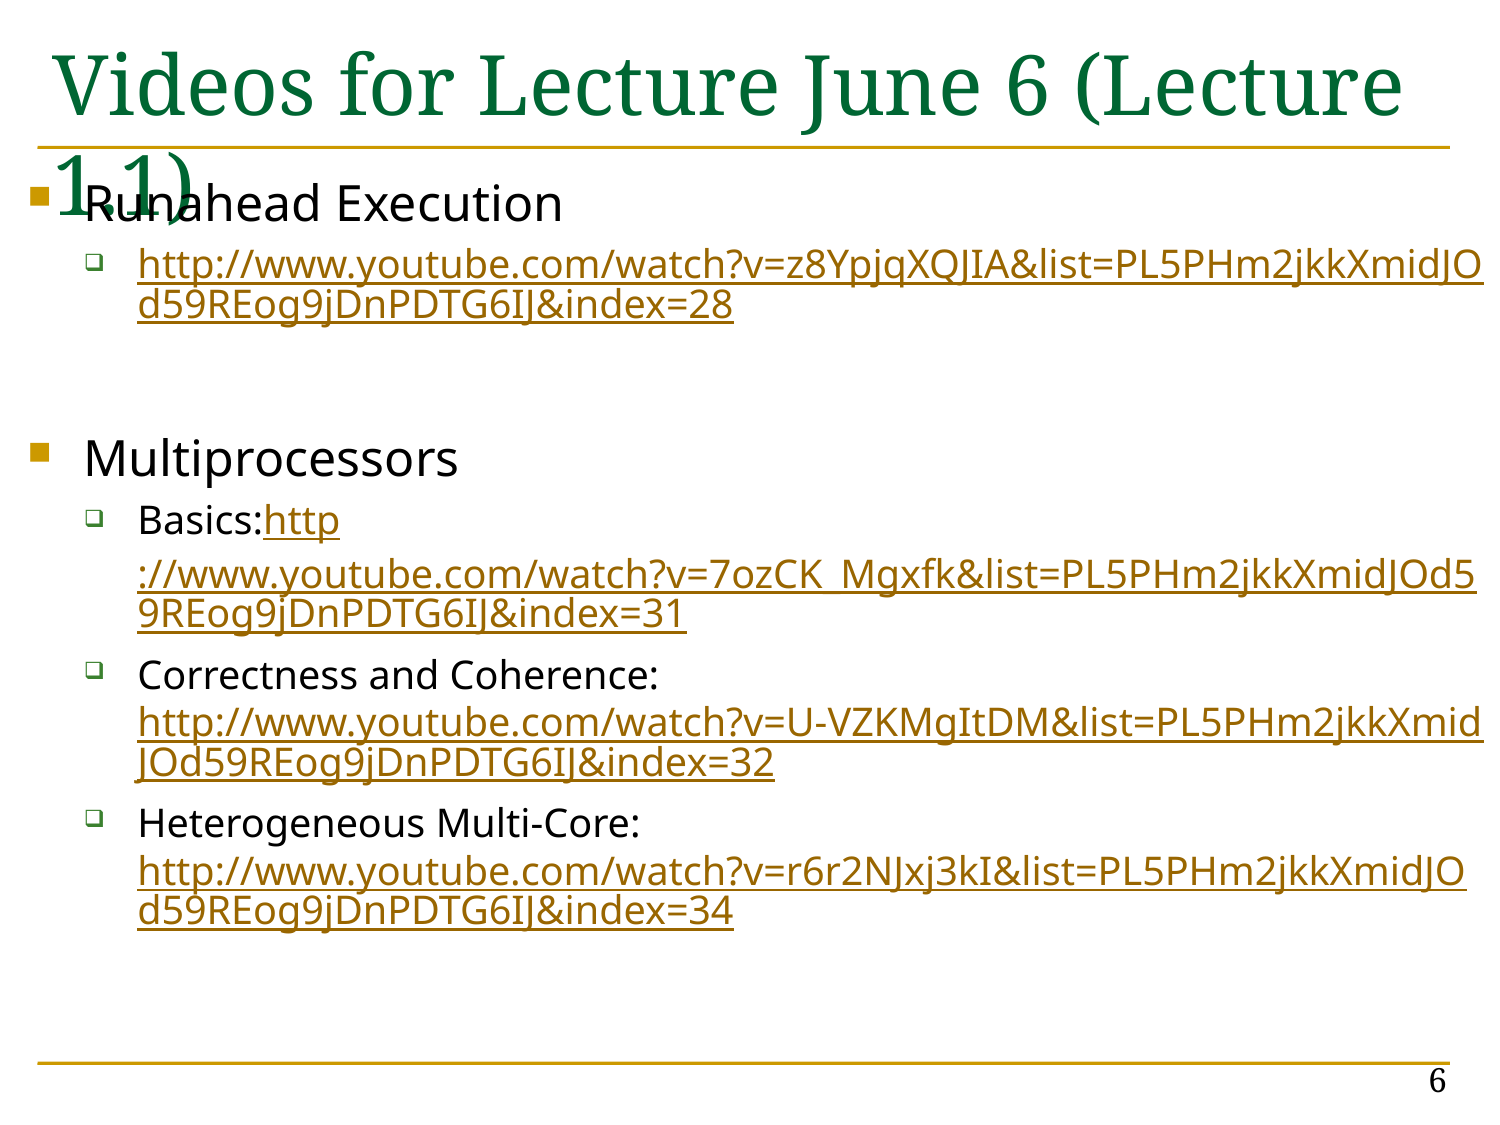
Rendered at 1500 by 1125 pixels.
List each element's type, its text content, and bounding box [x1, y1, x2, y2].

list Runahead Execution http://www.youtube.com/watch?v=z8YpjqXQJIA&list=PL5PHm2jkkXmidJOd59REog9jDnPDTG6IJ&index=28 Multiprocessors Basics:http://www.youtube.com/watch?v=7ozCK_Mgxfk&list=PL5PHm2jkkXmidJOd59REog9jDnPDTG6IJ&index=31 Correctness and Coherence: http://www.youtube.com/watch?v=U-VZKMgItDM&list=PL5PHm2jkkXmidJOd59REog9jDnPDTG6IJ&index=32 Heterogeneous Multi-Core: http://www.youtube.com/watch?v=r6r2NJxj3kI&list=PL5PHm2jkkXmidJOd59REog9jDnPDTG6IJ&index=34 [12, 163, 1500, 1016]
title Videos for Lecture June 6 (Lecture 1.1) [37, 24, 1450, 163]
slide_number 6 [1111, 1036, 1462, 1112]
